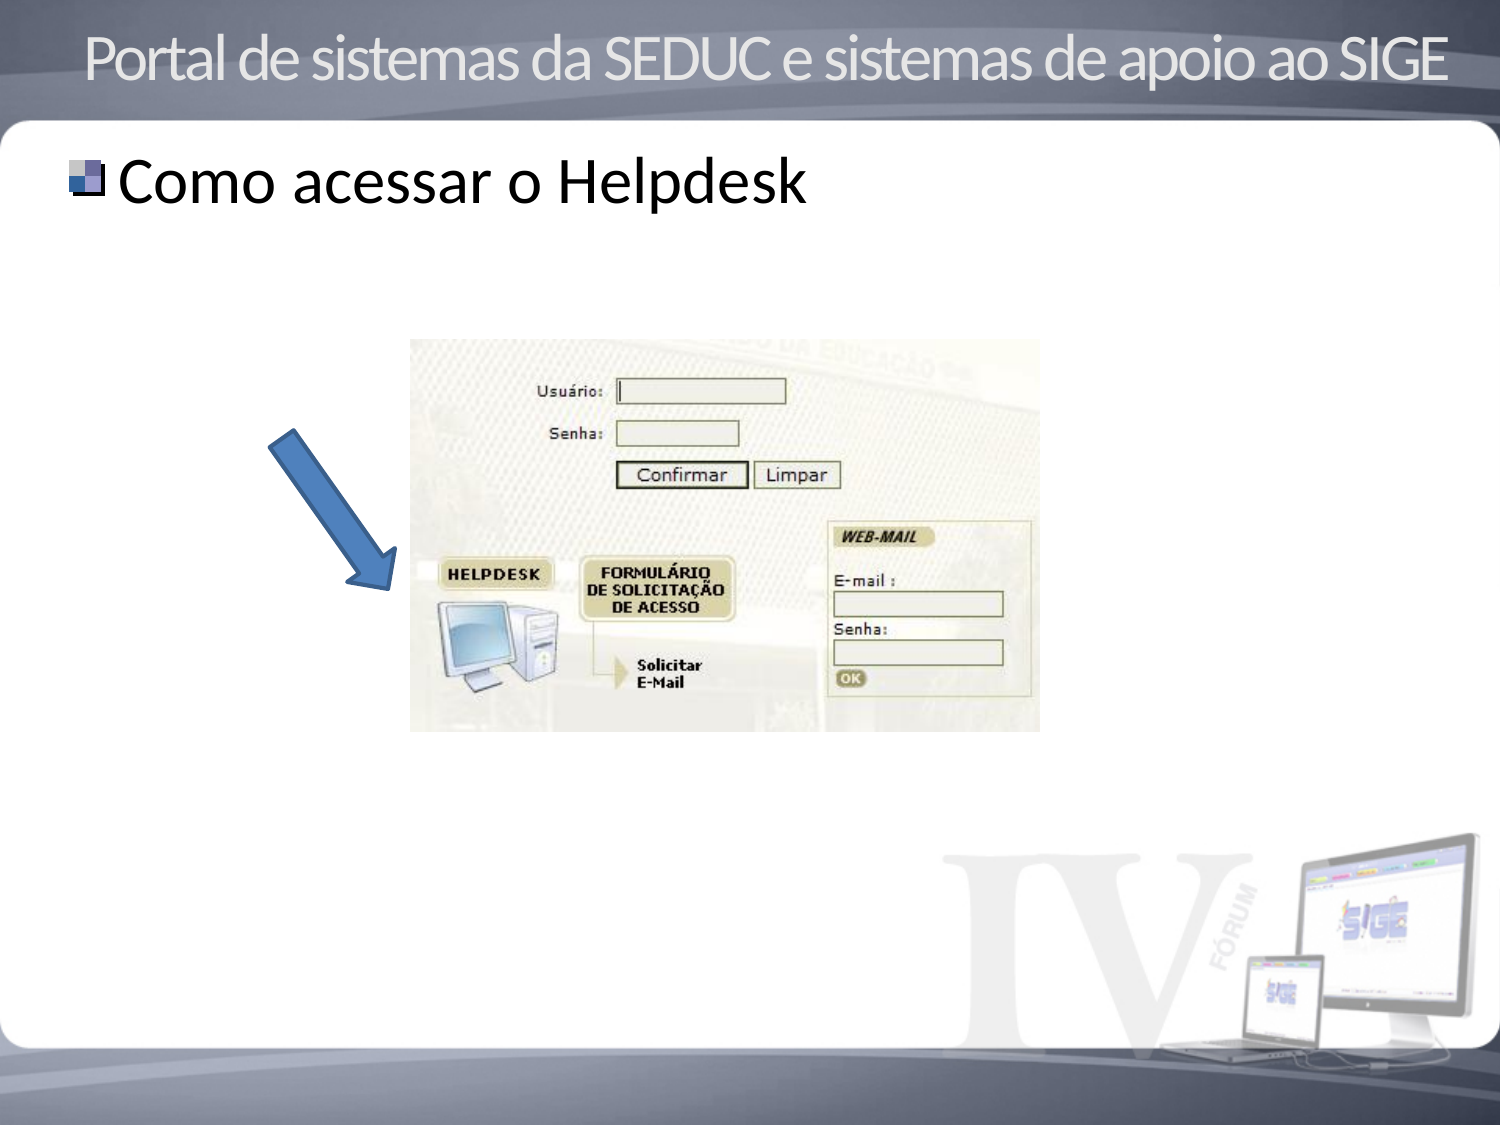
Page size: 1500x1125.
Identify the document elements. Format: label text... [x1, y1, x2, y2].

text_box [267, 428, 398, 592]
picture [61, 153, 109, 200]
list Como acessar o Helpdesk [46, 128, 1500, 305]
picture [0, 0, 1500, 1125]
text_box Portal de sistemas da SEDUC e sistemas de apoio ao SIGE [70, 23, 1465, 96]
